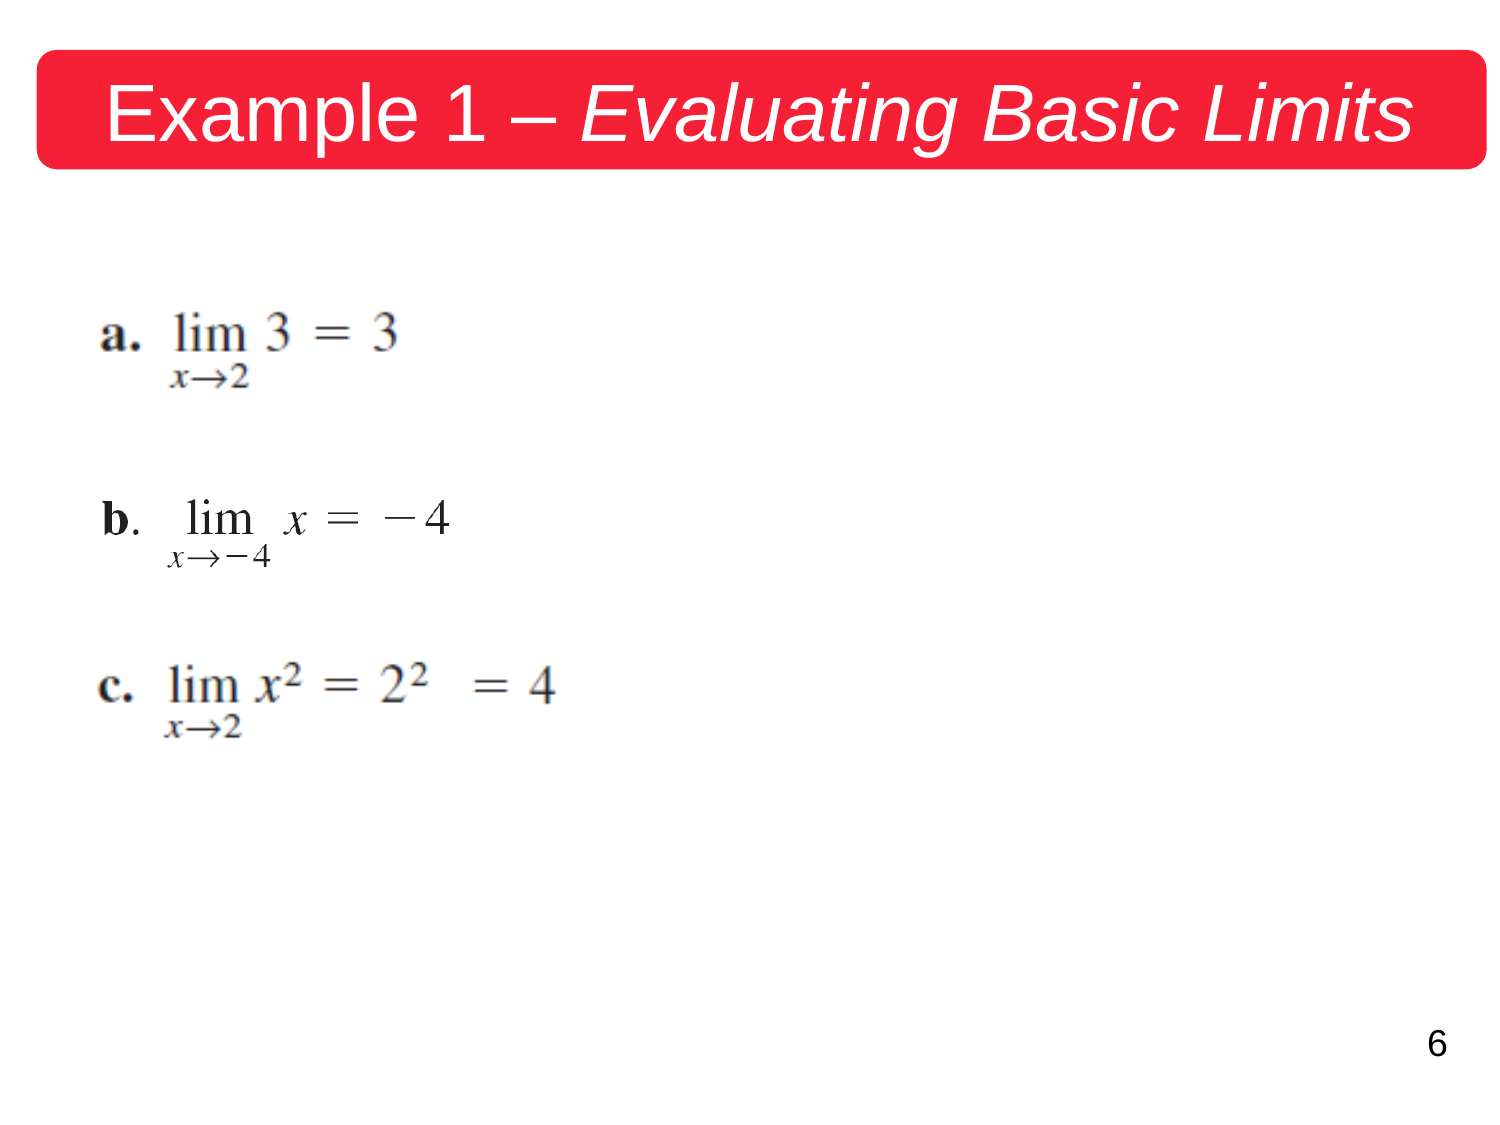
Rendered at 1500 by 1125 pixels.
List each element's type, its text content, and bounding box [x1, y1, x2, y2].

picture [87, 637, 438, 751]
picture [74, 449, 493, 603]
picture [87, 274, 438, 420]
picture [462, 638, 570, 752]
title Example 1 – Evaluating Basic Limits [89, 52, 1475, 165]
